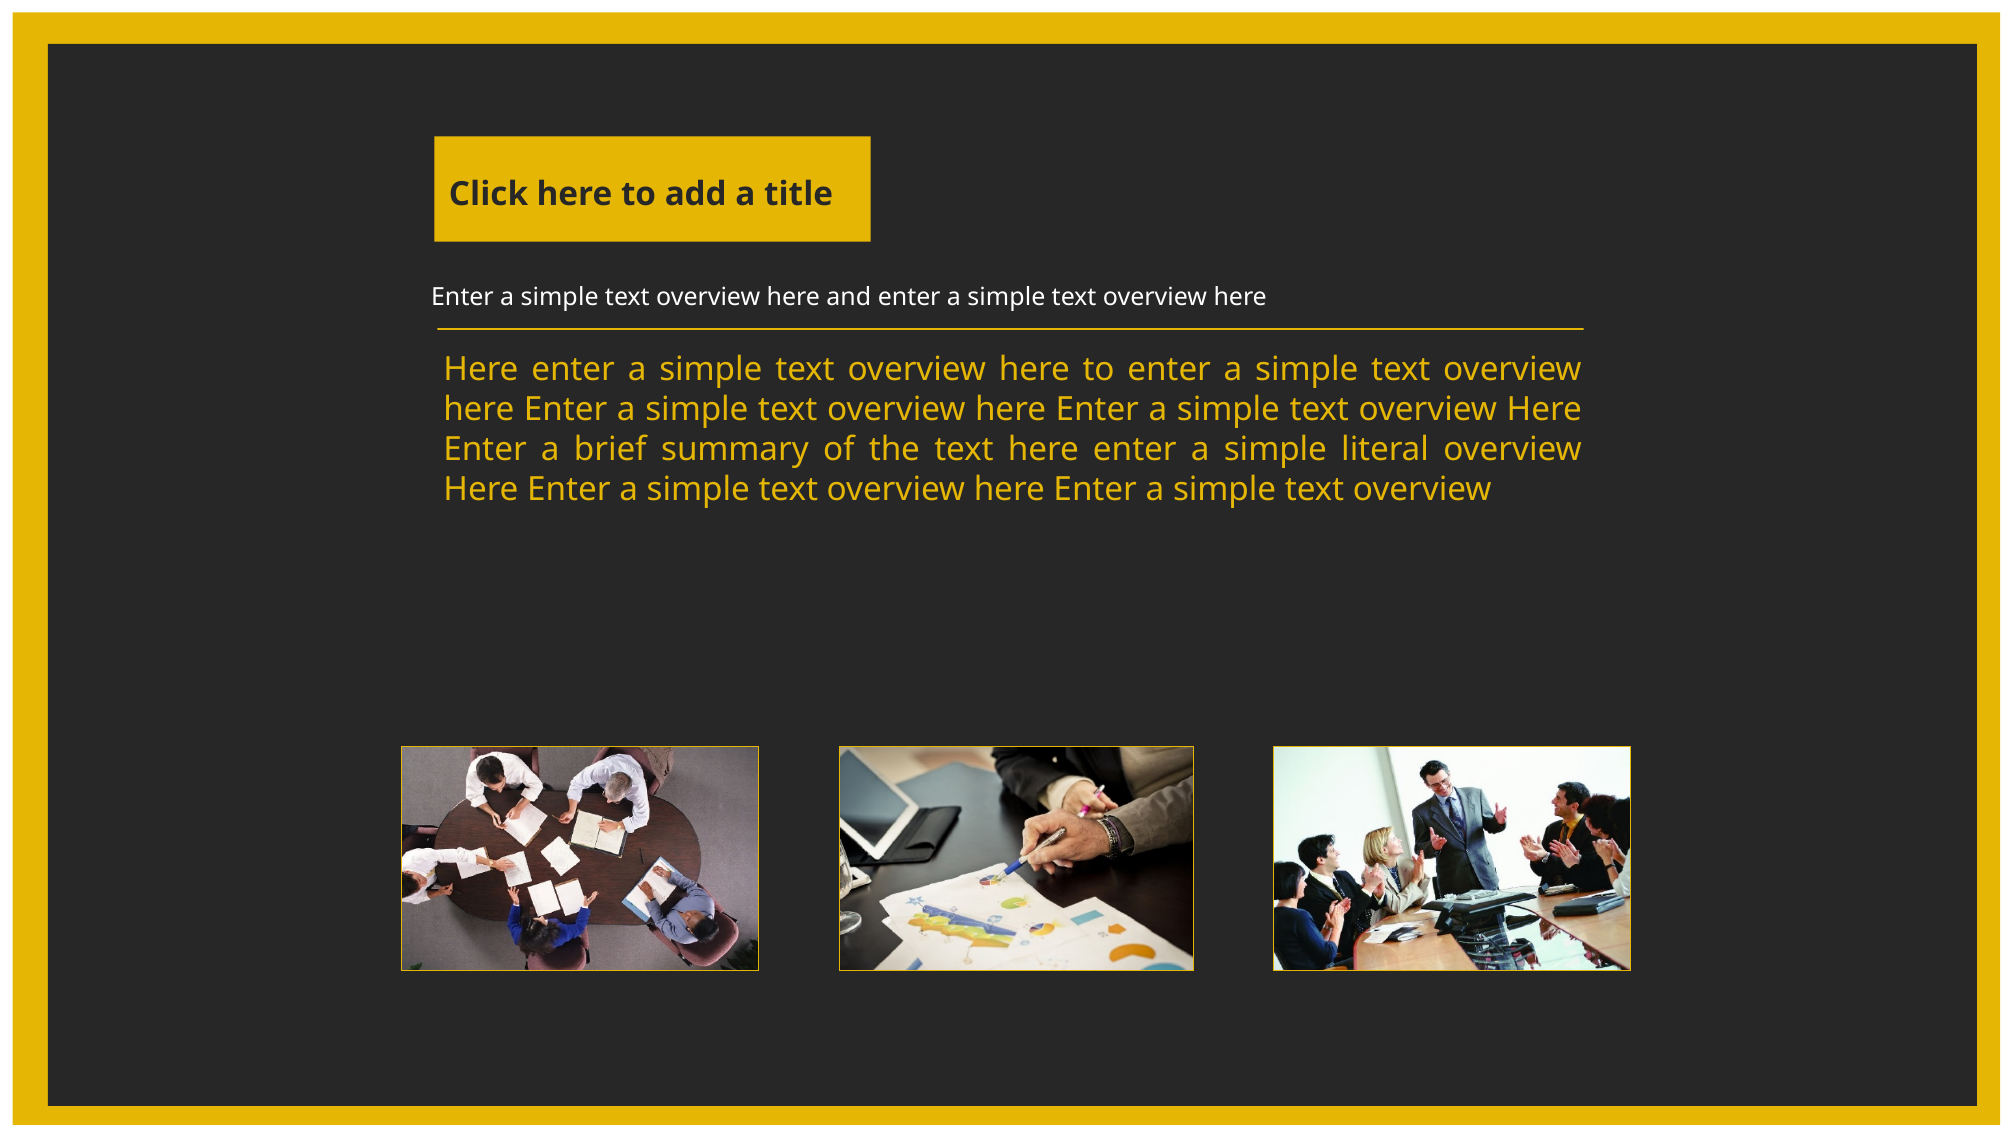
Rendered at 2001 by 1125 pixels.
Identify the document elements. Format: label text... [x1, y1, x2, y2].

picture [839, 745, 1194, 971]
text_box Enter a simple text overview here and enter a simple text overview here [416, 257, 1387, 318]
picture [401, 745, 759, 971]
picture [1273, 745, 1631, 971]
text_box Click here to add a title [434, 136, 871, 242]
